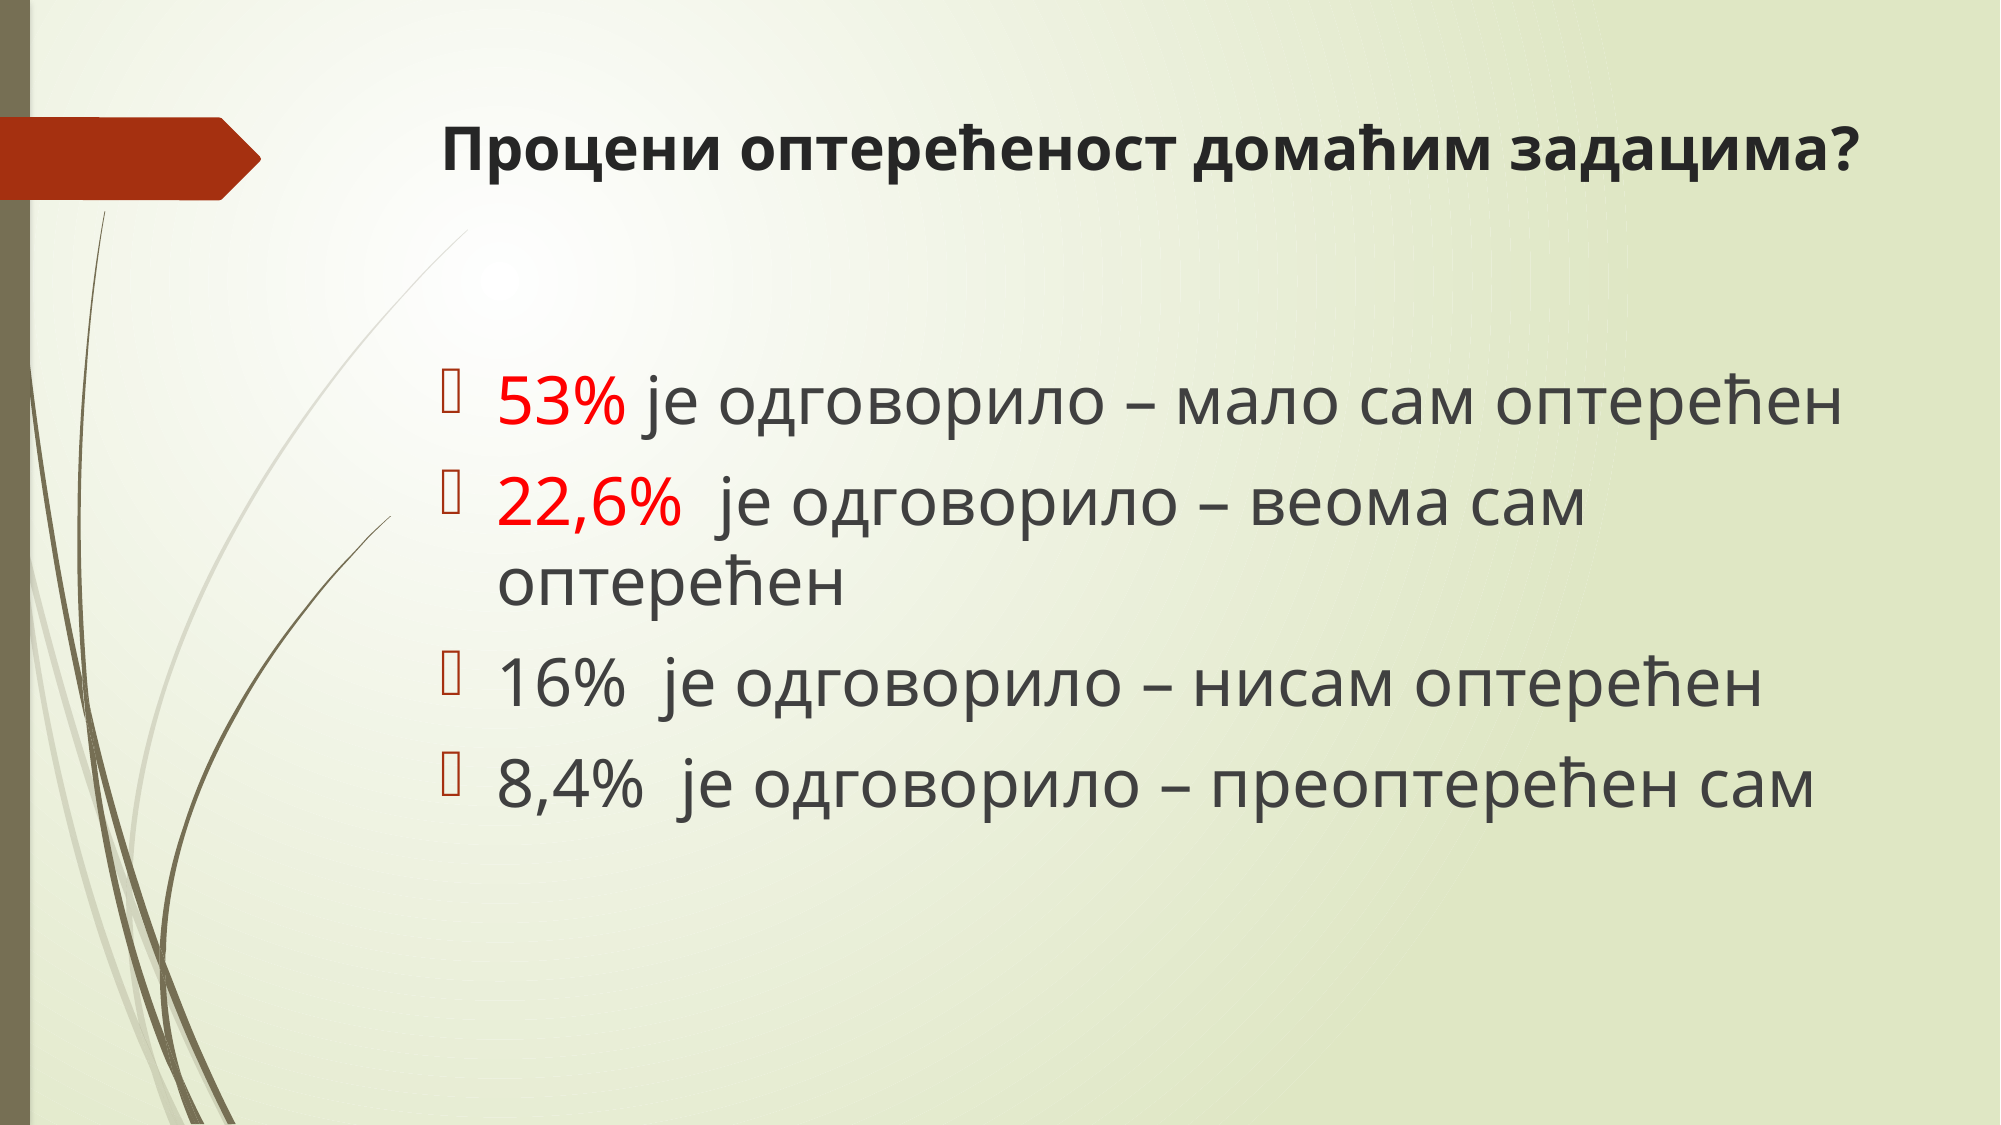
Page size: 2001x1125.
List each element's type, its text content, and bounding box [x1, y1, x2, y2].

title Процени оптерећеност домаћим задацима? [425, 102, 1888, 313]
list 53% је одговорило – мало сам оптерећен 22,6% је одговорило – веома сам оптерећен 16% је одговорило – нисам оптерећен 8,4% је одговорило – преоптерећен сам [424, 350, 1888, 970]
